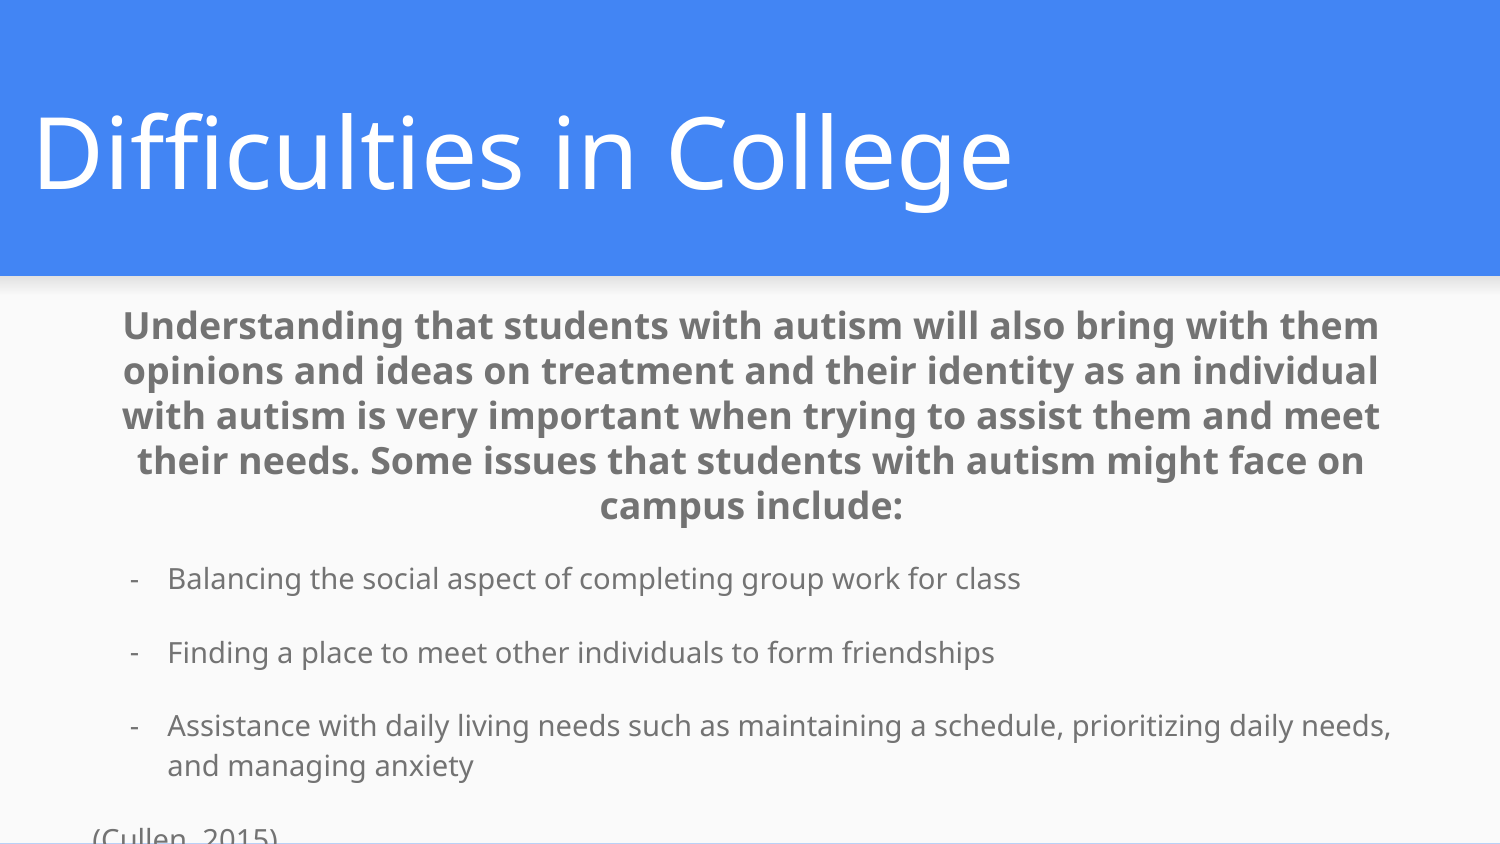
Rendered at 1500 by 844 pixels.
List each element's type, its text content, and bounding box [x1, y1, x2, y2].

title Difficulties in College [16, 98, 1366, 225]
list Understanding that students with autism will also bring with them opinions and ideas on treatment and their identity as an individual with autism is very important when trying to assist them and meet their needs. Some issues that students with autism might face on campus include: Balancing the social aspect of completing group work for class Finding a place to meet other individuals to form friendships Assistance with daily living needs such as maintaining a schedule, prioritizing daily needs, and managing anxiety (Cullen, 2015) [77, 287, 1427, 811]
